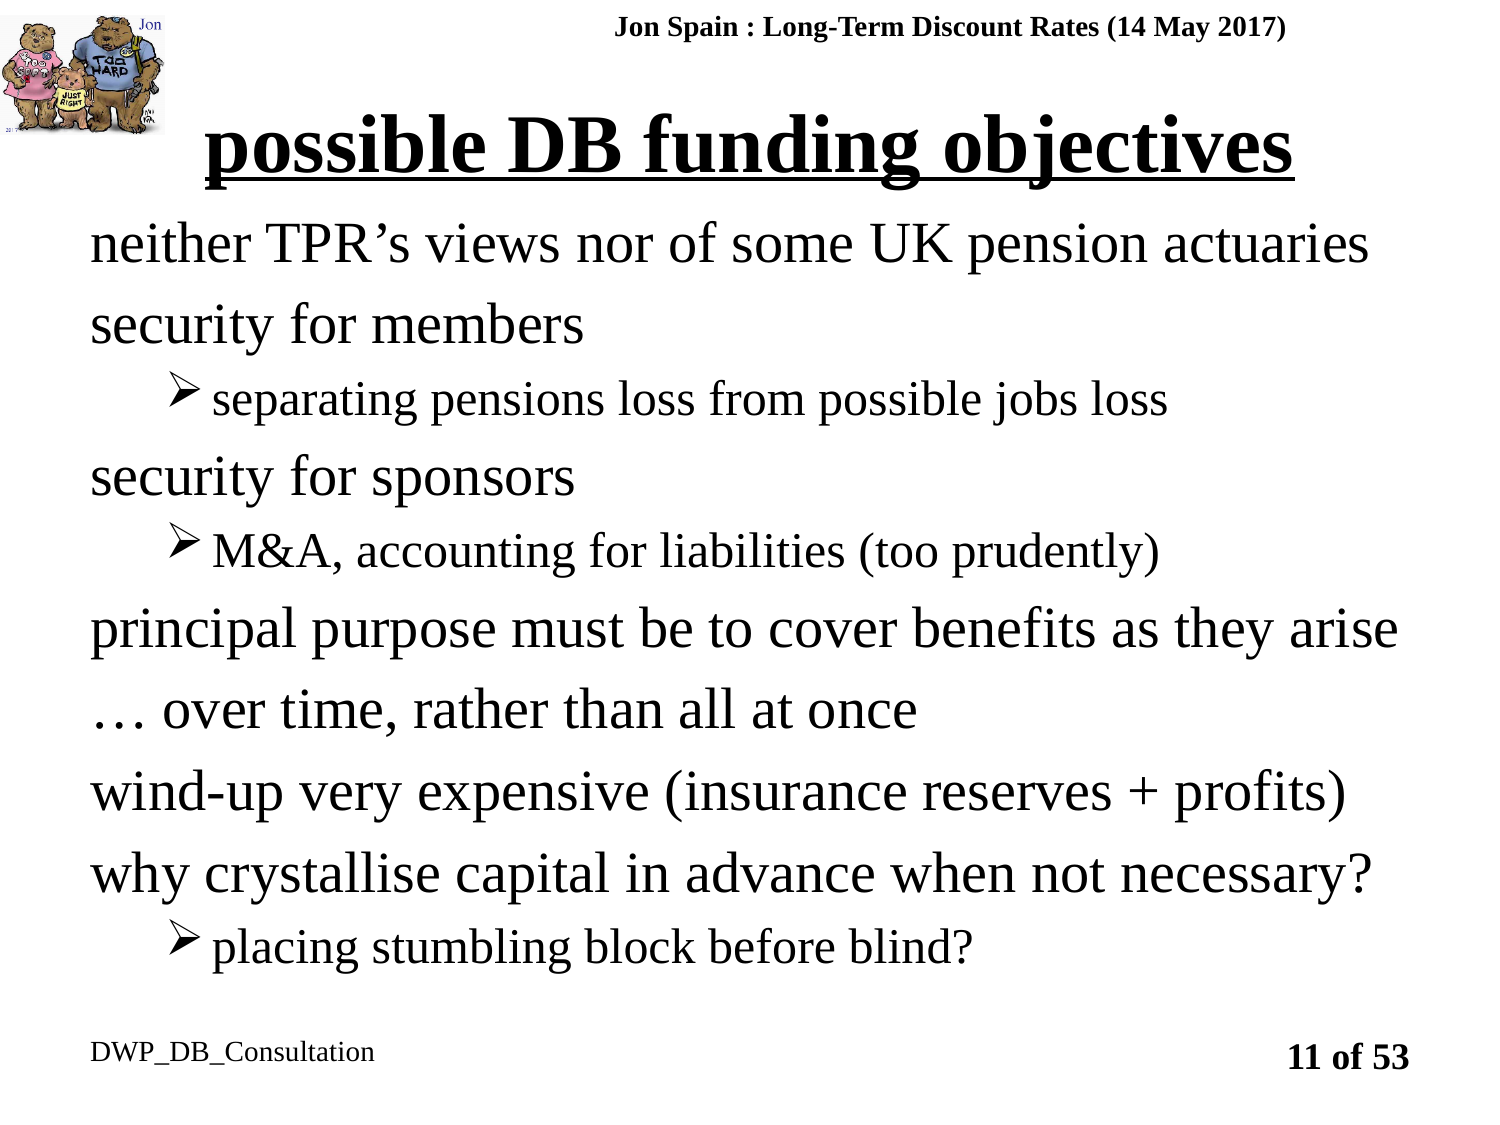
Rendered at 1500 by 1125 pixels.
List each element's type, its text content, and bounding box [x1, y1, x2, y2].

footer Jon Spain : Long-Term Discount Rates (14 May 2017) [478, 0, 1424, 79]
list neither TPR’s views nor of some UK pension actuaries security for members separating pensions loss from possible jobs loss security for sponsors M&A, accounting for liabilities (too prudently) principal purpose must be to cover benefits as they arise … over time, rather than all at once wind-up very expensive (insurance reserves + profits) why crystallise capital in advance when not necessary? placing stumbling block before blind? [75, 196, 1425, 939]
title possible DB funding objectives [75, 45, 1425, 196]
slide_number 11 of 53 [1074, 1024, 1425, 1103]
slide_number DWP_DB_Consultation [75, 1024, 703, 1103]
picture [0, 15, 165, 135]
